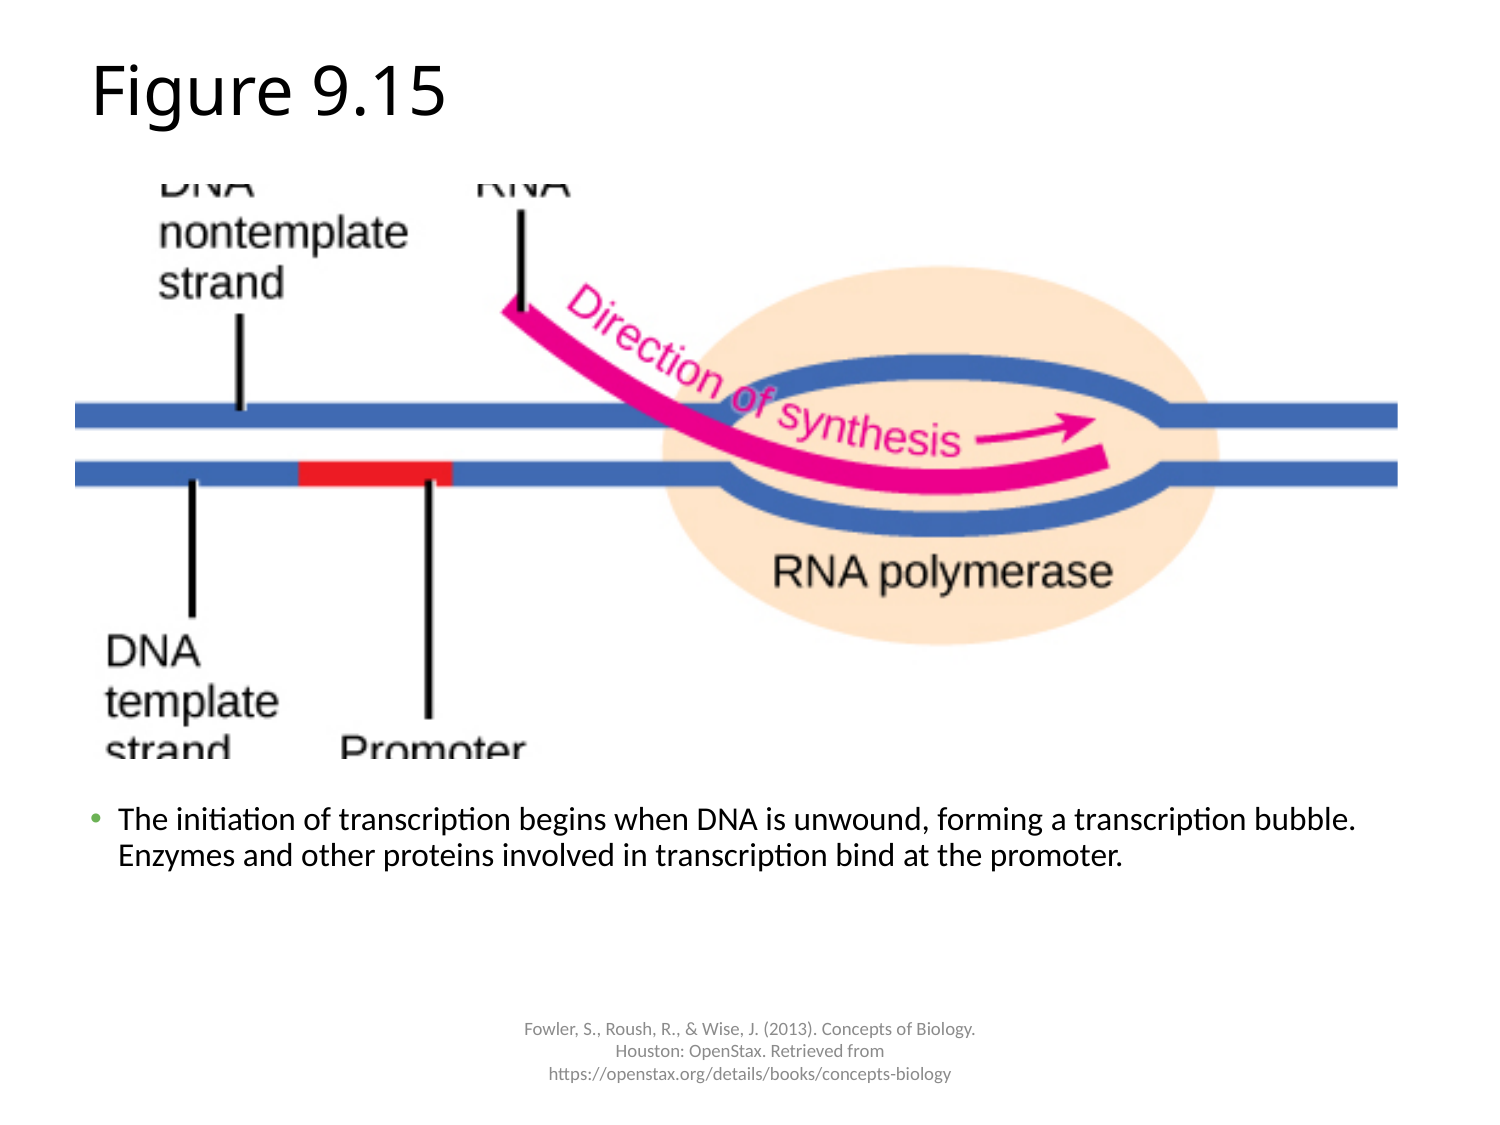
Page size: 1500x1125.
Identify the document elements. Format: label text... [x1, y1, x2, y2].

footer Fowler, S., Roush, R., & Wise, J. (2013). Concepts of Biology. Houston: OpenStax. Retrieved from https://openstax.org/details/books/concepts-biology [496, 1042, 1004, 1103]
text_box [75, 1067, 1336, 1114]
list The initiation of transcription begins when DNA is unwound, forming a transcription bubble. Enzymes and other proteins involved in transcription bind at the promoter. [75, 794, 1398, 986]
title Figure 9.15 [75, 39, 1398, 148]
picture [74, 184, 1398, 759]
